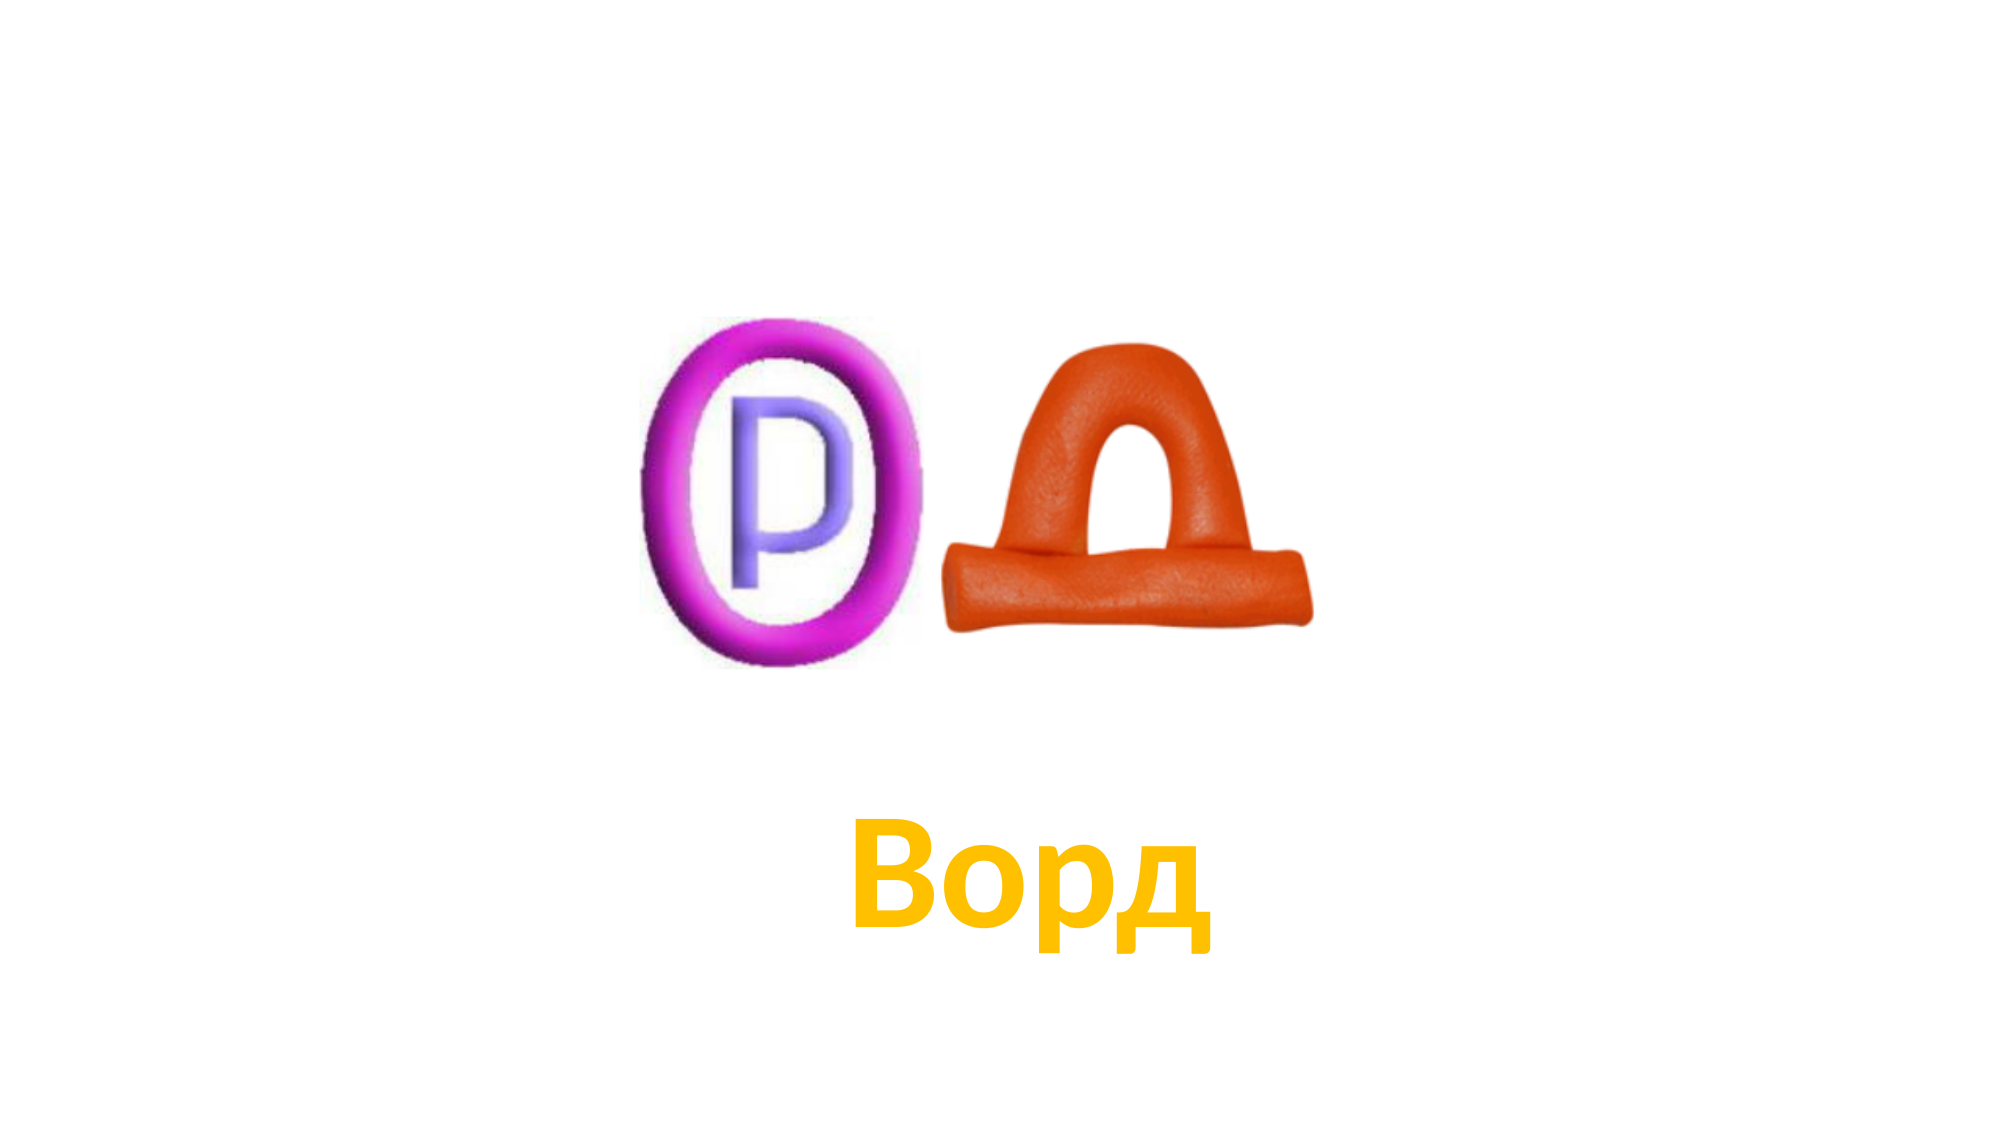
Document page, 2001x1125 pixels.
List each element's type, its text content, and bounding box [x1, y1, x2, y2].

picture [610, 295, 1389, 685]
text_box Ворд [479, 752, 1580, 968]
